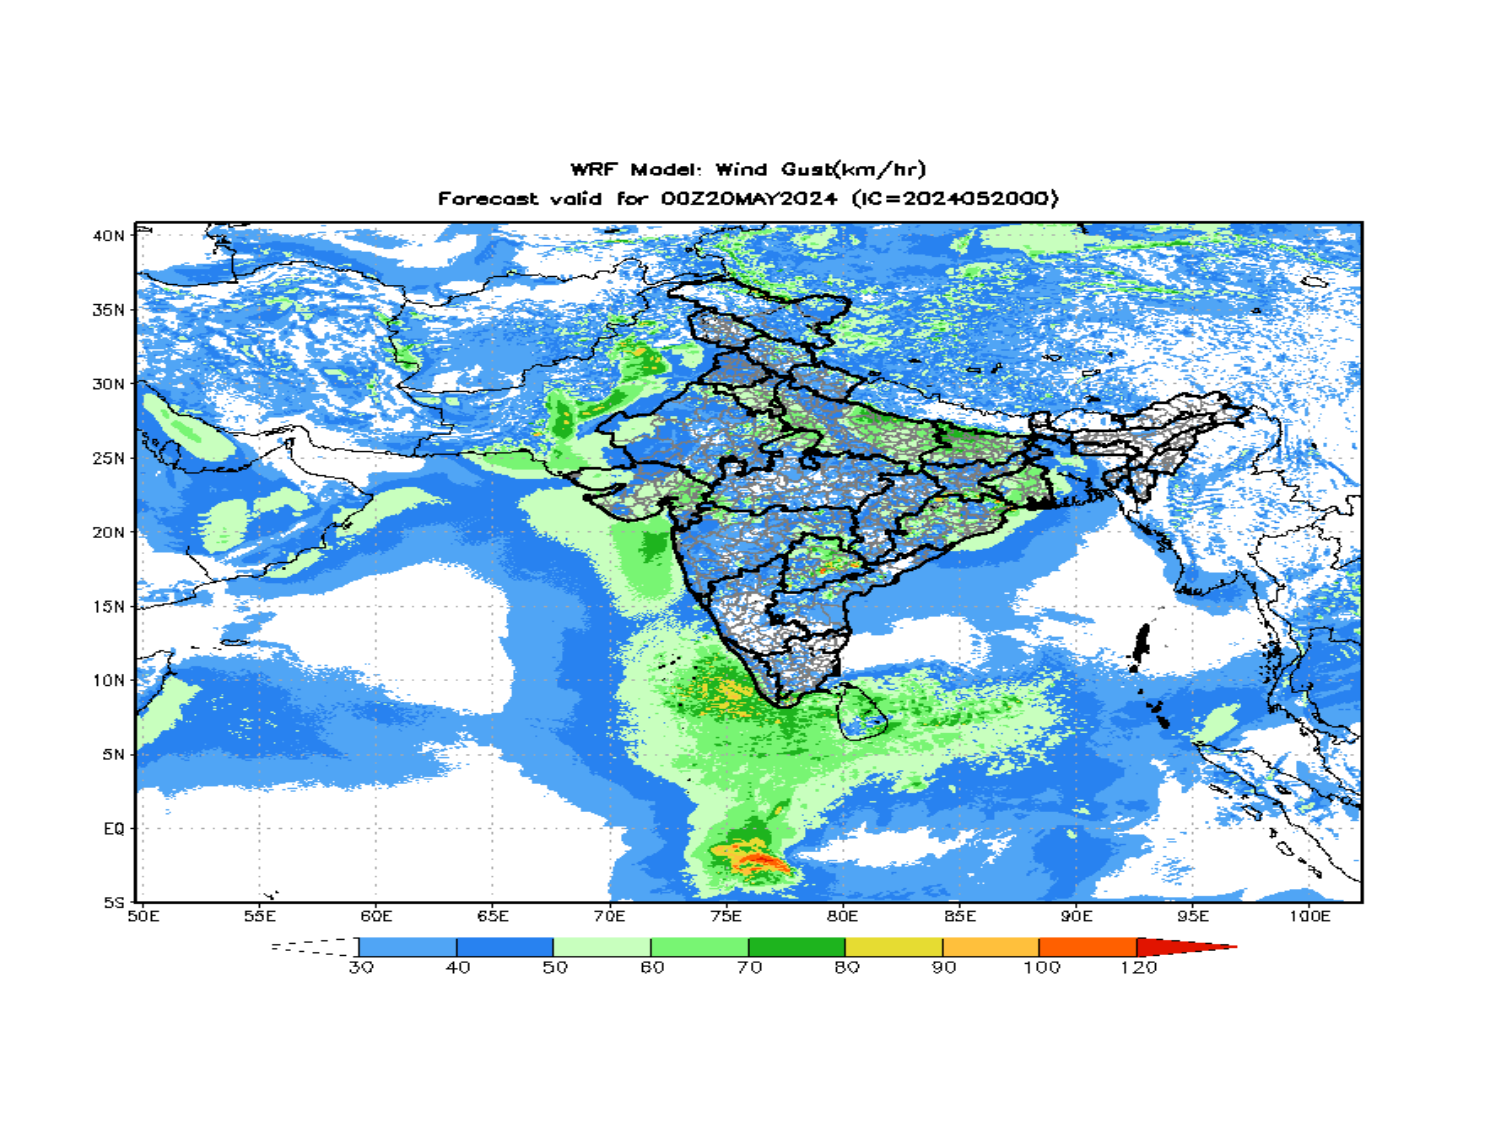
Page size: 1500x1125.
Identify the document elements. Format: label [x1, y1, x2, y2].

picture [74, 149, 1426, 976]
